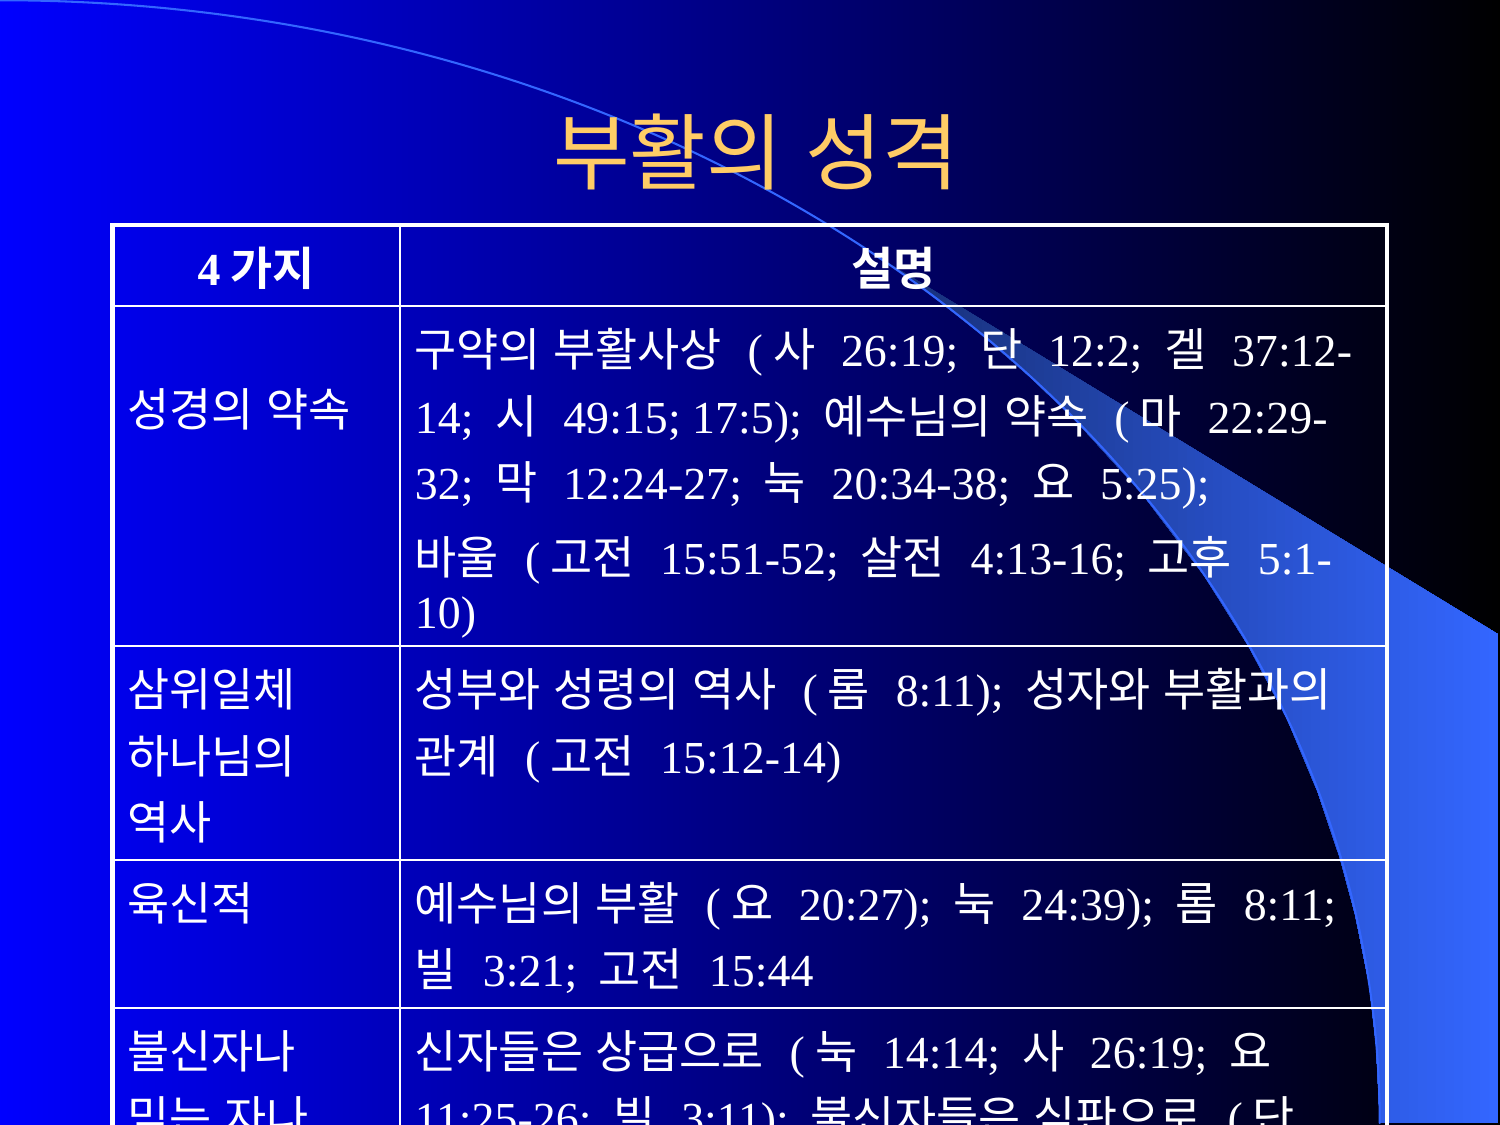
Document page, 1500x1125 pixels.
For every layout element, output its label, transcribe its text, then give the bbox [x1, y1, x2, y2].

table_header 설명 [401, 227, 1385, 305]
table_cell 삼위일체 하나님의 역사 [115, 647, 399, 859]
table_cell 성부와 성령의 역사 (롬 8:11); 성자와 부활과의 관계 (고전 15:12-14) [401, 647, 1385, 859]
table_header 4가지 [115, 227, 399, 305]
table_cell 성경의 약속 [115, 307, 399, 645]
table_cell 구약의 부활사상 (사 26:19; 단 12:2; 겔 37:12-14; 시 49:15; 17:5); 예수님의 약속 (마 22:29-32; 막 12:24-27; 눅 20:34-38; 요 5:25); 바울 (고전 15:51-52; 살전 4:13-16; 고후 5:1-10) [401, 307, 1385, 645]
table_cell 불신자나 믿는 자나 모두 [115, 1009, 399, 1125]
title 부활의 성격 [124, 99, 1388, 201]
table_cell 신자들은 상급으로 (눅 14:14; 사 26:19; 요 11:25-26; 빌 3:11); 불신자들은 심판으로 (단 12:2; 요 5:29) [401, 1009, 1385, 1125]
table_cell 예수님의 부활 (요 20:27); 눅 24:39); 롬 8:11; 빌 3:21; 고전 15:44 [401, 861, 1385, 1007]
table_cell 육신적 [115, 861, 399, 1007]
